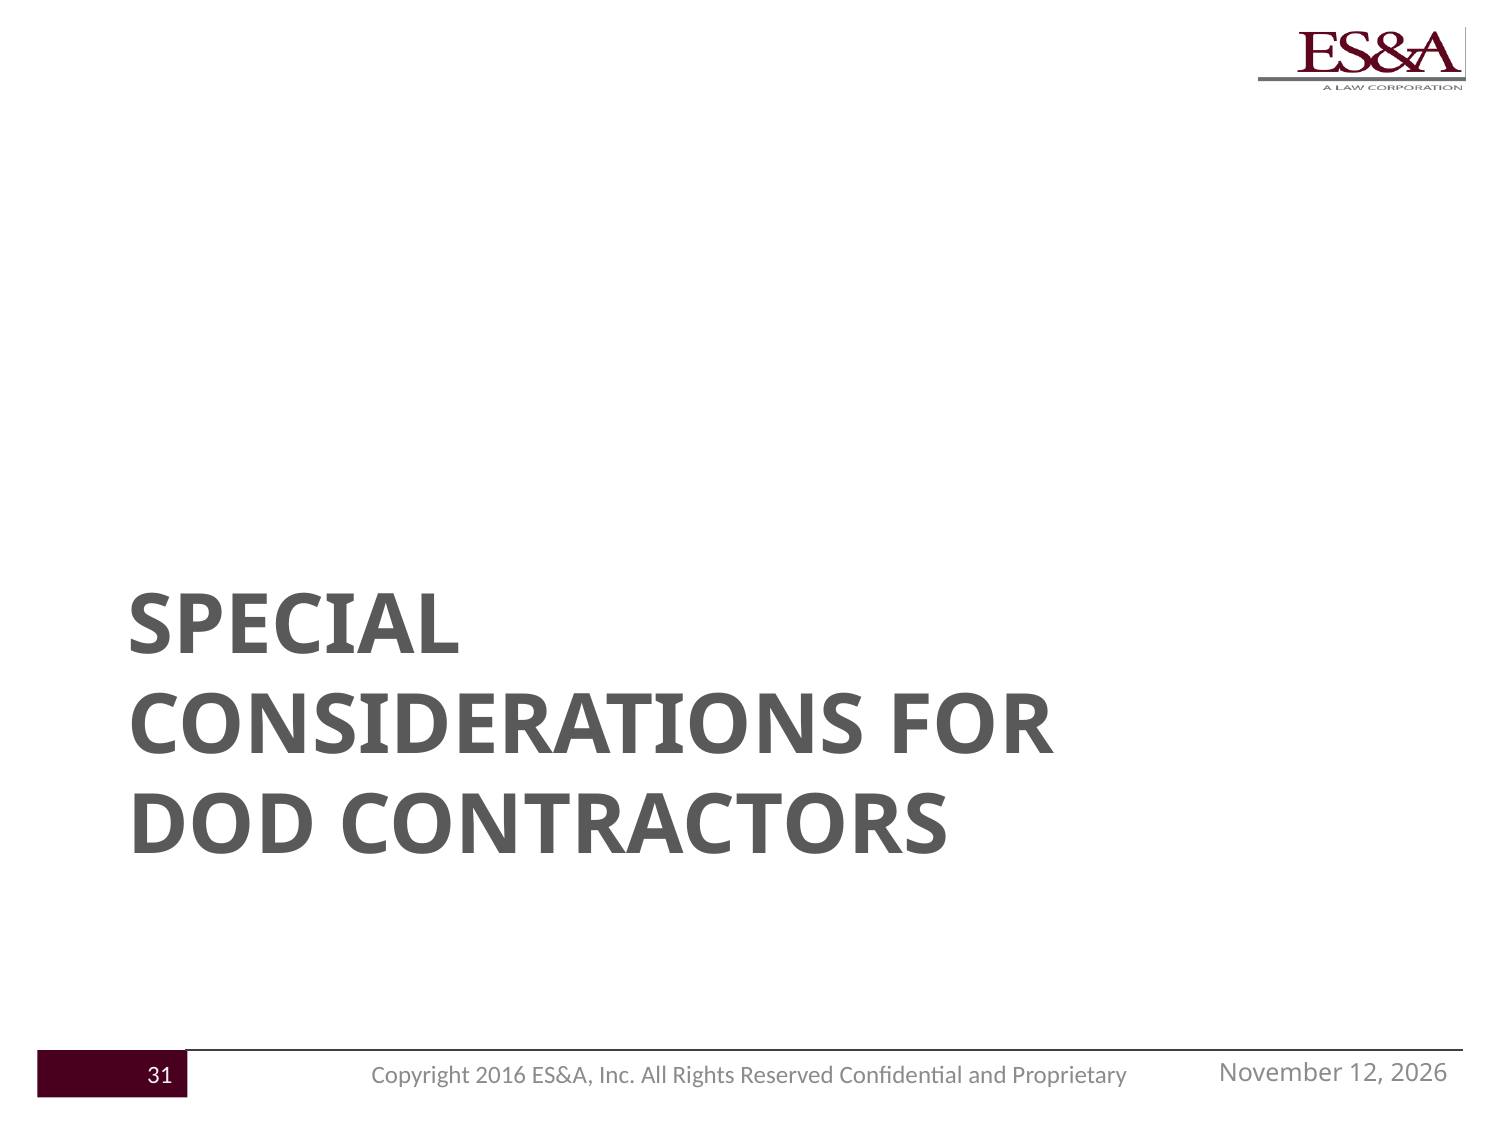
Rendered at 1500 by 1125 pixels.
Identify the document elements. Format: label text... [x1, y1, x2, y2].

footer Copyright 2016 ES&A, Inc. All Rights Reserved Confidential and Proprietary [350, 1050, 1150, 1098]
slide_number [1150, 1050, 1463, 1098]
title Special considerations for DOD contractors [112, 562, 1213, 786]
slide_number 31 [36, 1050, 188, 1098]
picture [1258, 27, 1466, 90]
